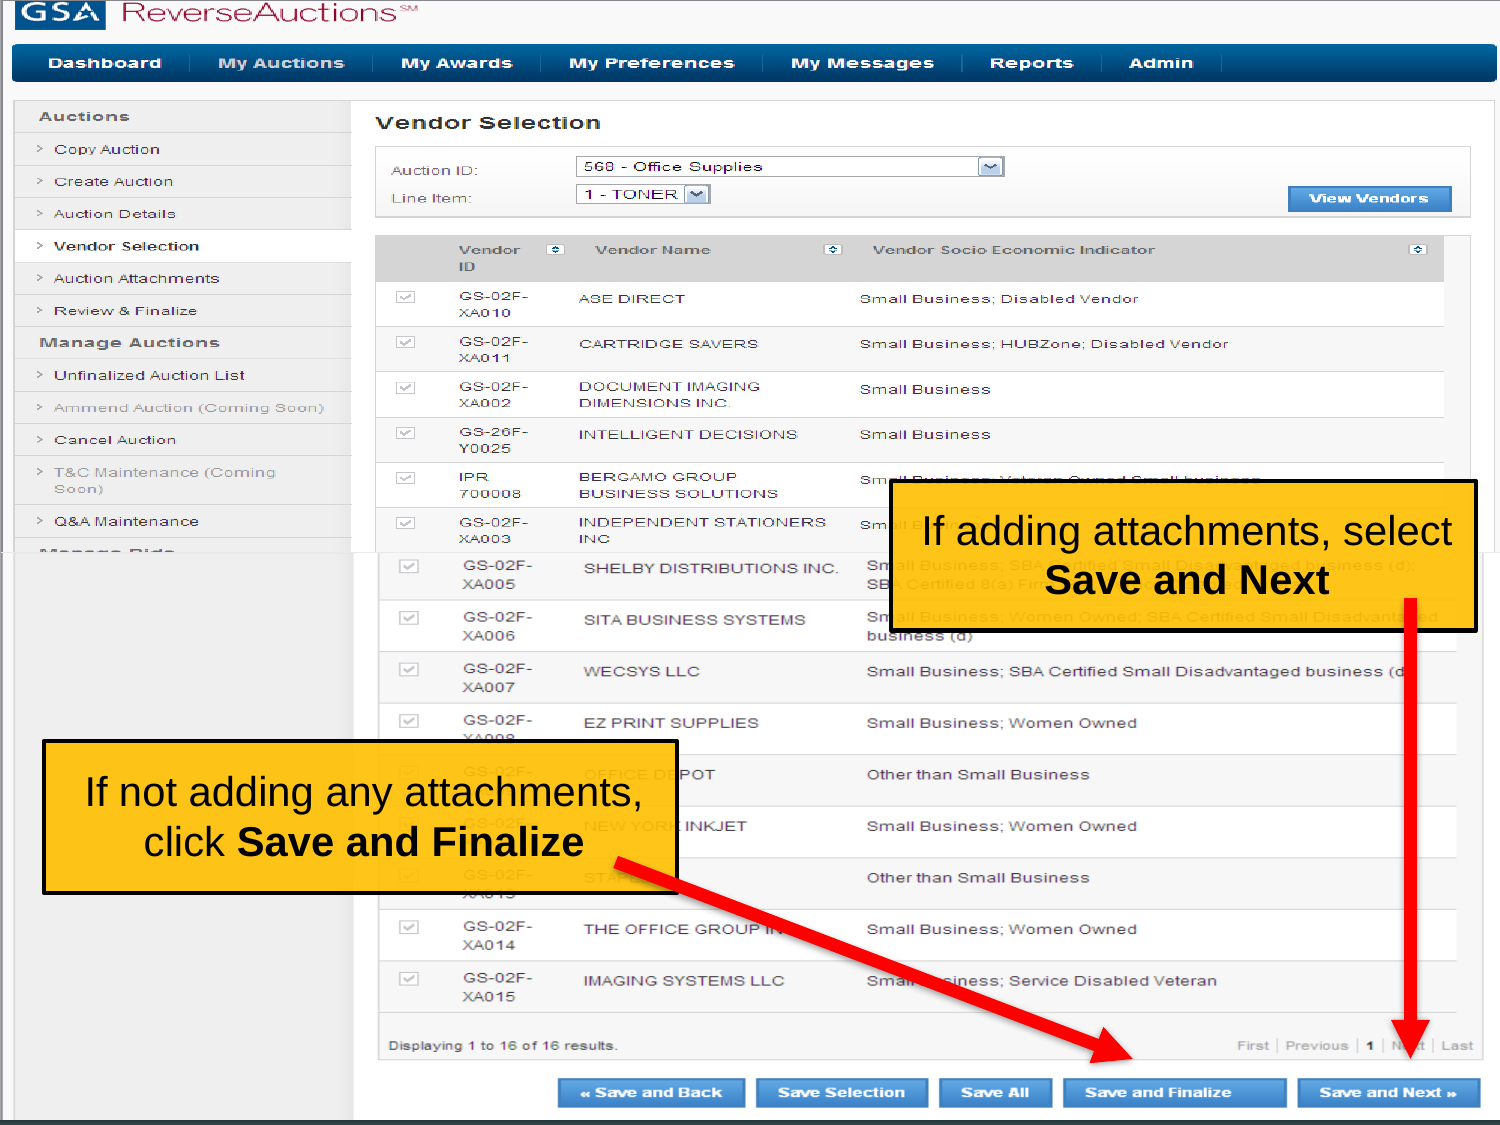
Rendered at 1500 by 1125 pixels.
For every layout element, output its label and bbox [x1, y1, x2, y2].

picture [0, 0, 1500, 1125]
text_box [615, 861, 1134, 1060]
text_box [43, 740, 677, 894]
text_box [890, 480, 1477, 631]
